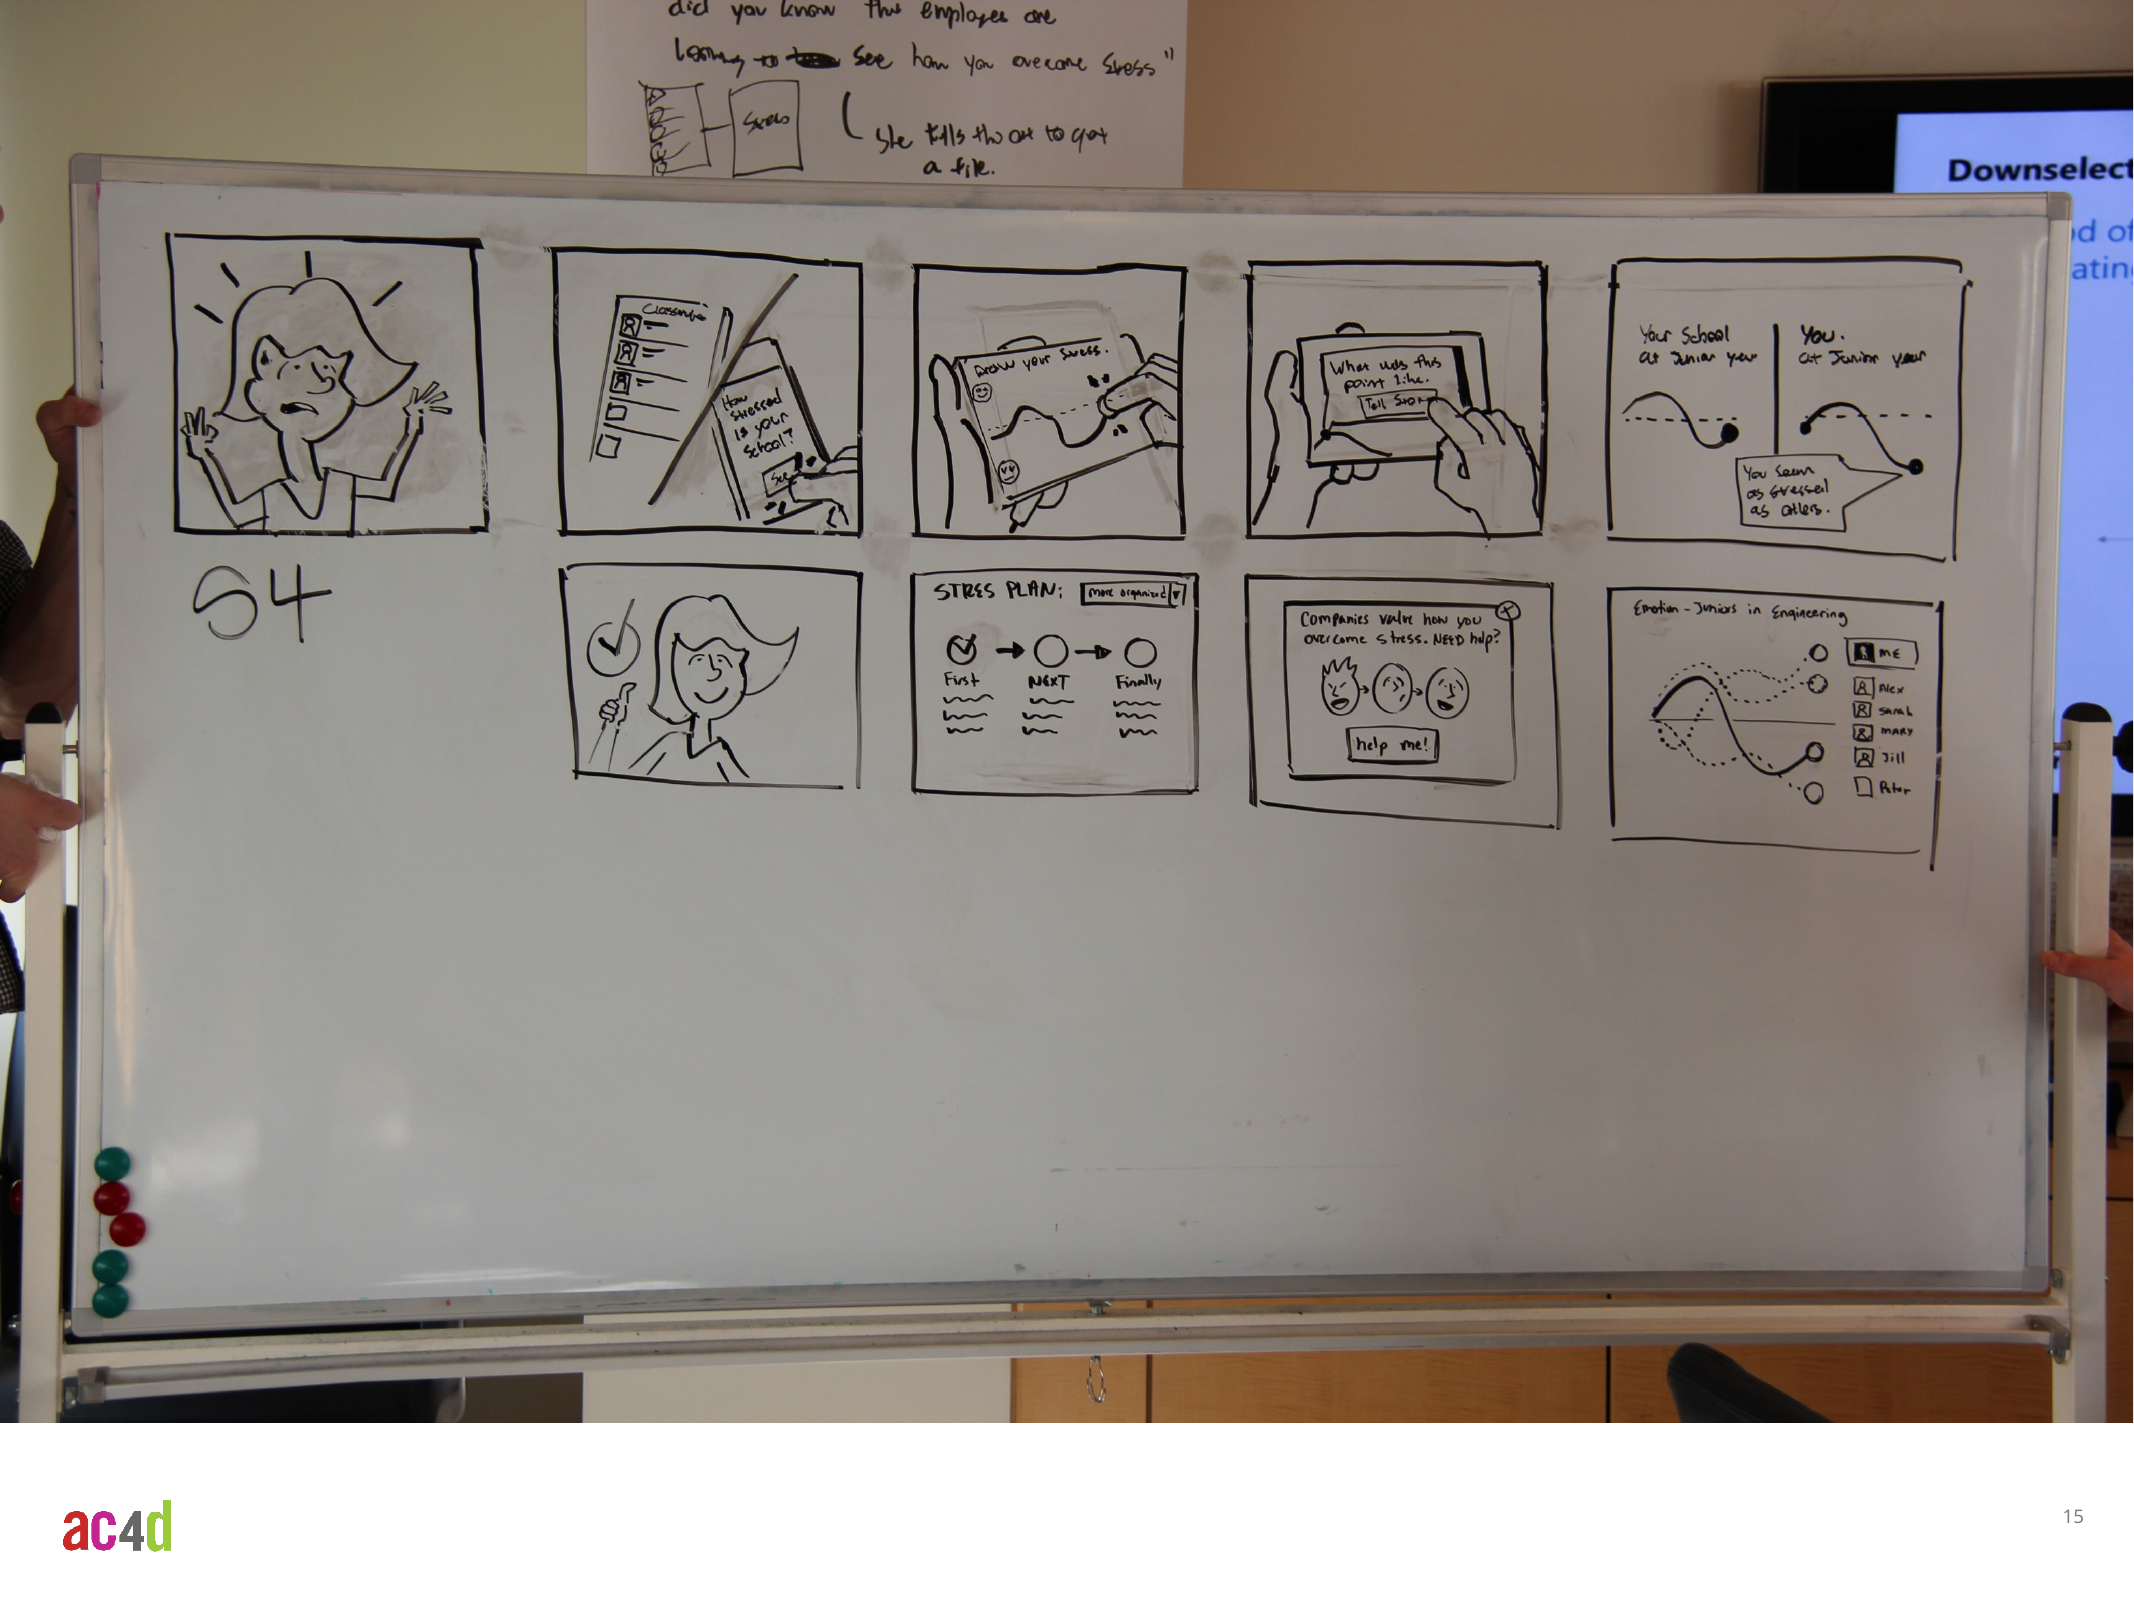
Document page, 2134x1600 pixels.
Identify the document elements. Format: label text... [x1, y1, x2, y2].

picture [63, 1500, 171, 1553]
picture [0, 0, 2134, 1423]
slide_number 15 [2035, 1497, 2112, 1543]
